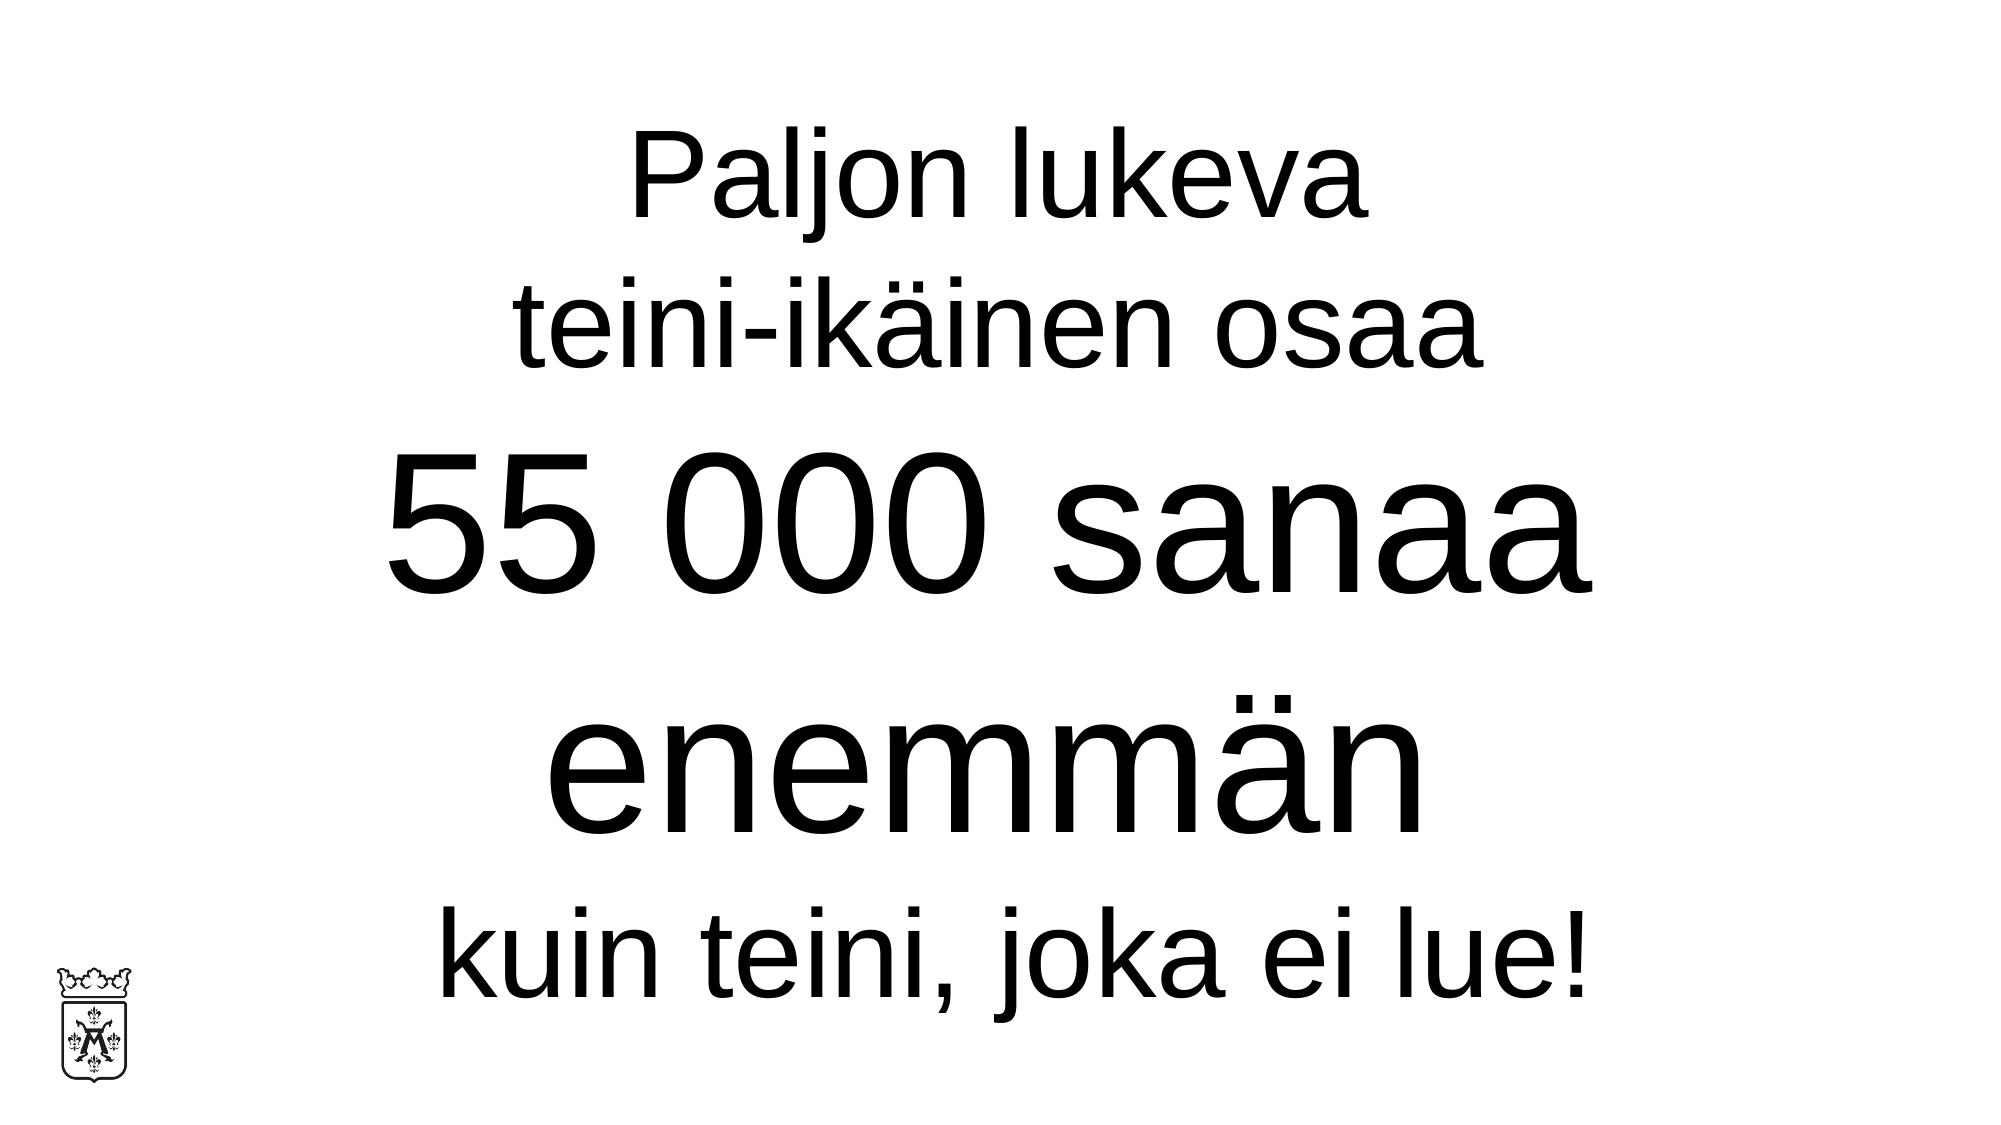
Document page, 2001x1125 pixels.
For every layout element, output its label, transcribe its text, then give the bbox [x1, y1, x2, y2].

text_box Paljon lukeva teini-ikäinen osaa 55 000 sanaa enemmän kuin teini, joka ei lue! [366, 85, 1664, 1031]
picture [56, 967, 140, 1084]
